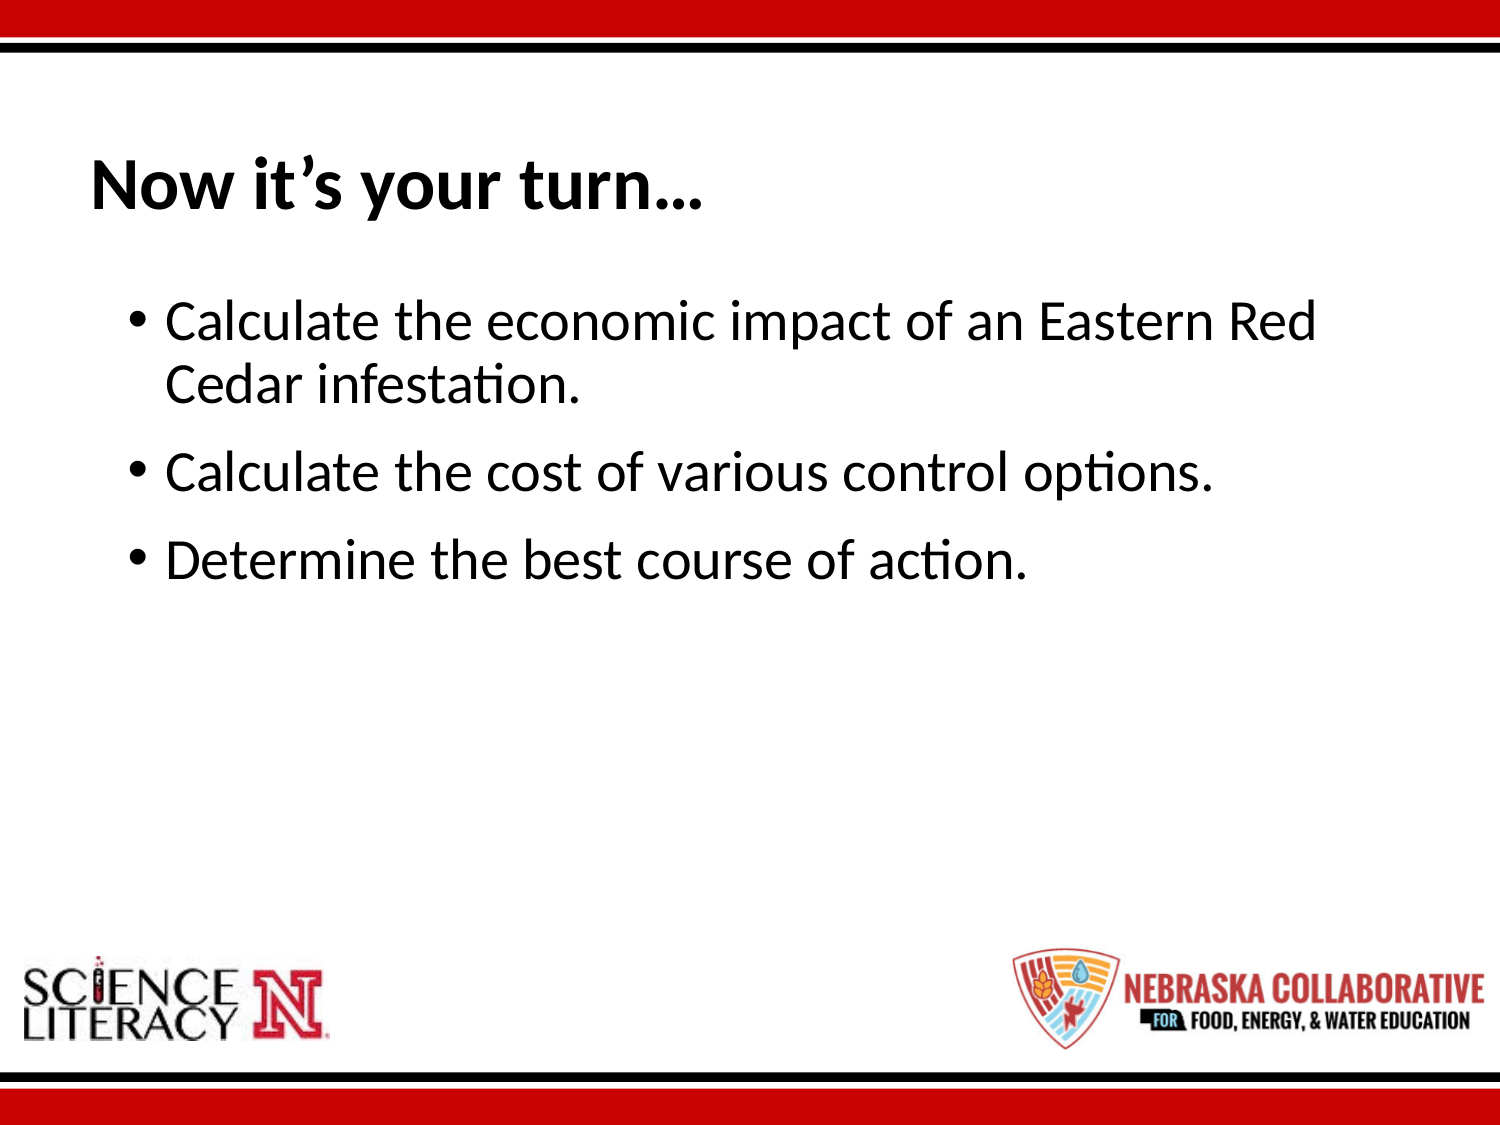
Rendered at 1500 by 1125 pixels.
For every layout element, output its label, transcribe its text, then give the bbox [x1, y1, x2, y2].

picture [24, 956, 330, 1041]
list Calculate the economic impact of an Eastern Red Cedar infestation. Calculate the cost of various control options. Determine the best course of action. [75, 275, 1425, 887]
picture [1012, 947, 1485, 1050]
title Now it’s your turn… [75, 99, 1425, 241]
